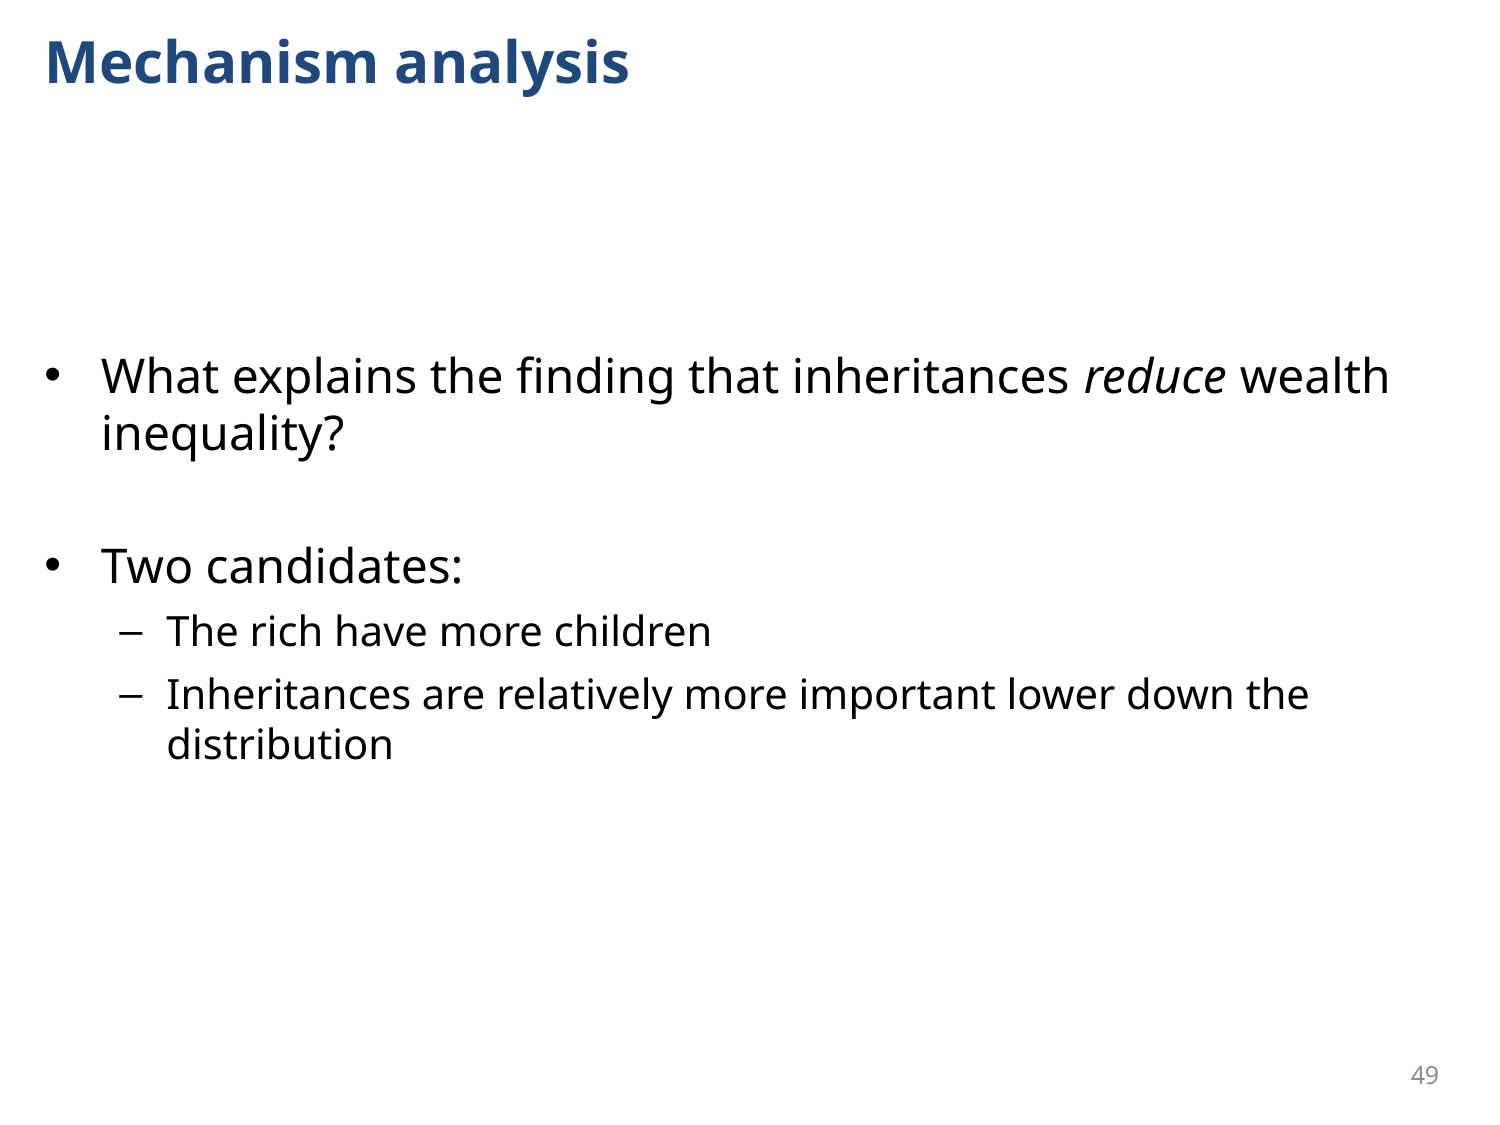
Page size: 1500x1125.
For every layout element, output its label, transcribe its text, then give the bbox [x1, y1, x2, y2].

slide_number 49 [1380, 1046, 1455, 1107]
list What explains the finding that inheritances reduce wealth inequality? Two candidates: The rich have more children Inheritances are relatively more important lower down the distribution [29, 119, 1459, 994]
title Mechanism analysis [29, 0, 1459, 119]
